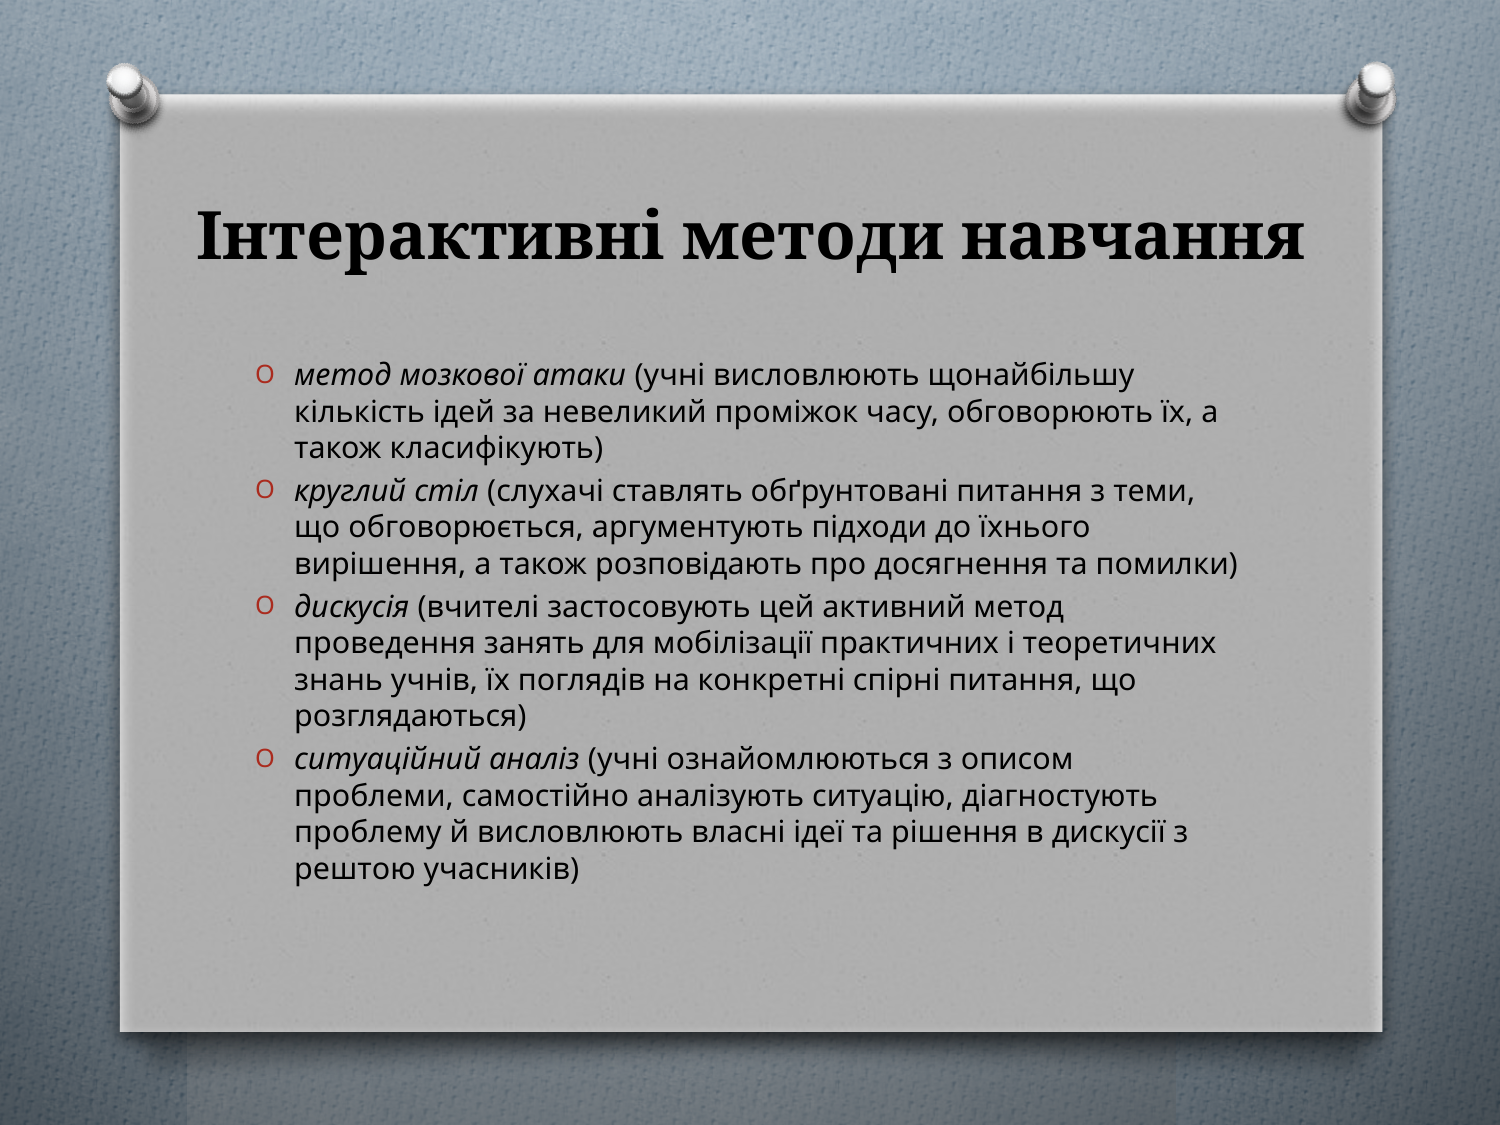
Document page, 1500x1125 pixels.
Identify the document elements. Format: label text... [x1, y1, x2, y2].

picture [1317, 35, 1439, 156]
title Інтерактивні методи навчання [179, 134, 1323, 332]
list метод мозкової атаки (учні висловлюють щонайбільшу кількість ідей за невеликий проміжок часу, обговорюють їх, а також класифікують) круглий стіл (слухачі ставлять обґрунтовані питання з теми, що обговорюється, аргументують підходи до їхнього вирішення, а також розповідають про досягнення та помилки) дискусія (вчителі застосовують цей активний метод проведення занять для мобілізації практичних і теоретичних знань учнів, їх поглядів на конкретні спірні питання, що розглядаються) ситуаційний аналіз (учні ознайомлюються з описом проблеми, самостійно аналізують ситуацію, діагностують проблему й висловлюють власні ідеї та рішення в дискусії з рештою учасників) [240, 347, 1257, 939]
picture [75, 29, 198, 153]
